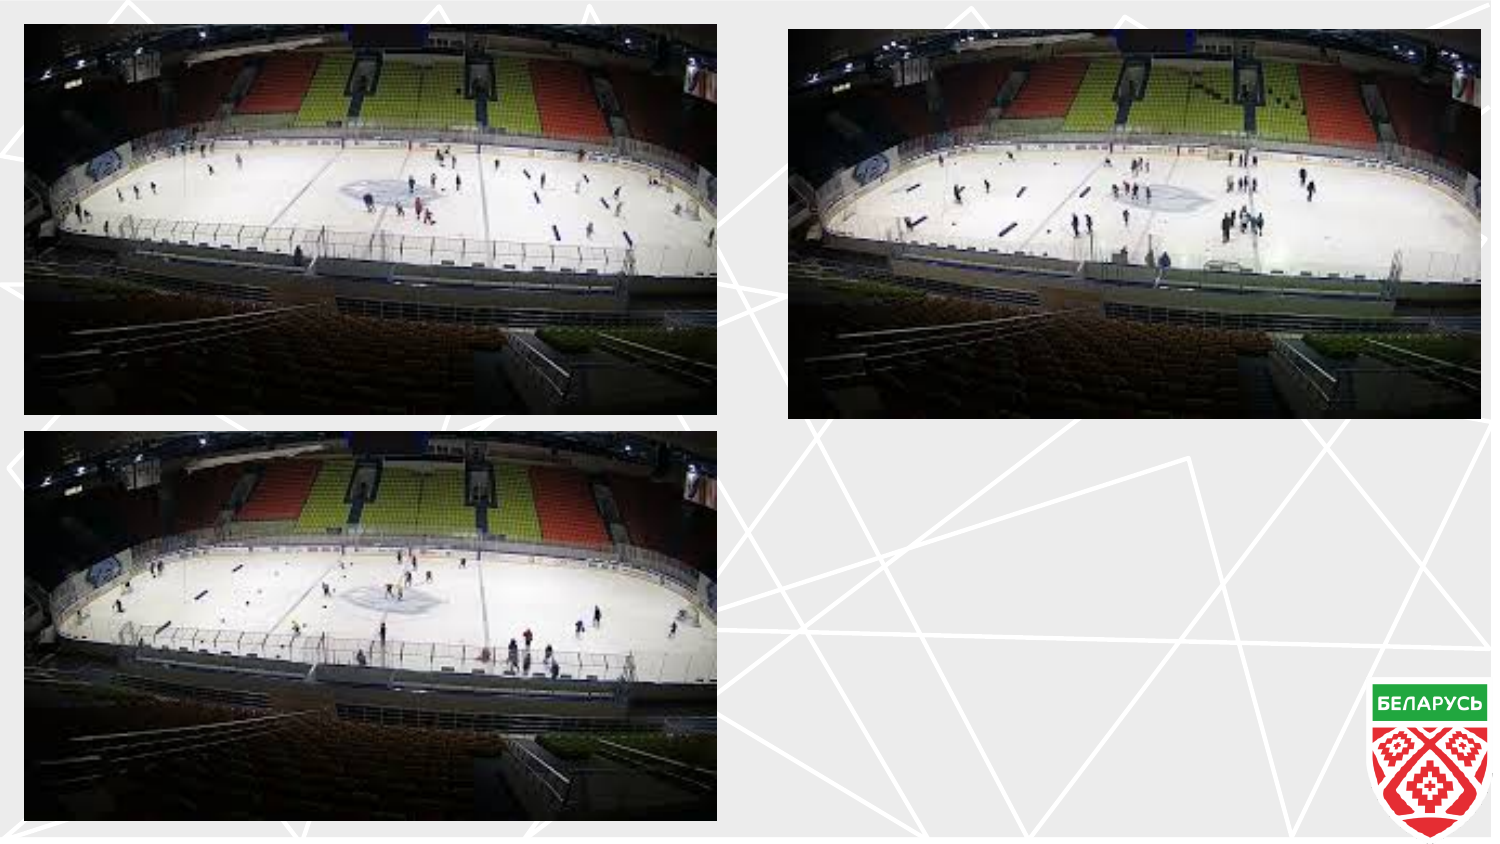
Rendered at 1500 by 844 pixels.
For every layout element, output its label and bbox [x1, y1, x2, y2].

picture [1366, 677, 1493, 844]
picture [788, 29, 1481, 419]
picture [24, 431, 718, 822]
picture [24, 24, 718, 415]
